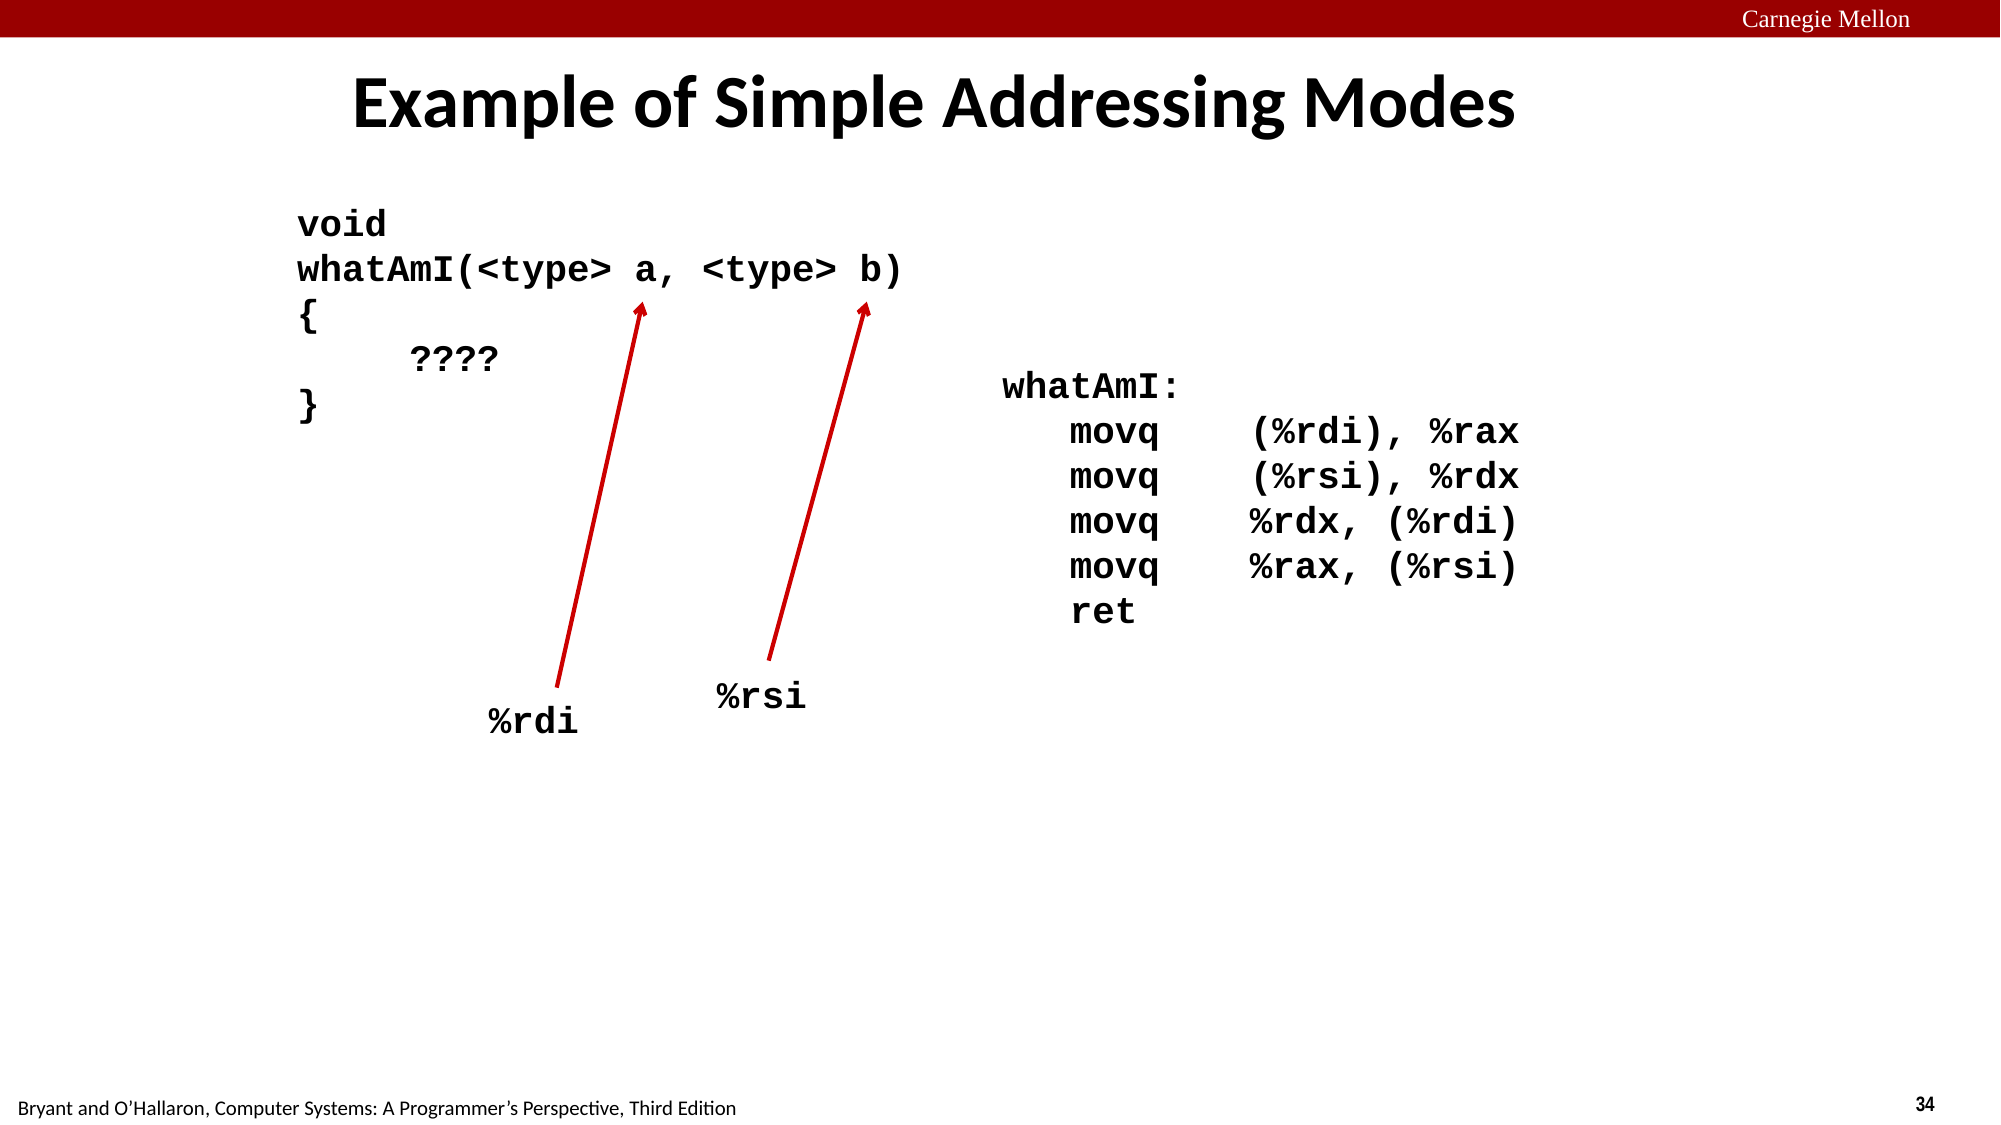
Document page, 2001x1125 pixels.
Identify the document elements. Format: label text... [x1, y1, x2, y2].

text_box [701, 301, 899, 725]
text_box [473, 301, 671, 750]
text_box whatAmI: movq (%rdi), %rax movq (%rsi), %rdx movq %rdx, (%rdi) movq %rax, (%rsi) ret [987, 353, 1675, 638]
text_box void whatAmI(<type> a, <type> b) { ???? } [282, 192, 950, 432]
title Example of Simple Addressing Modes [337, 49, 1594, 145]
